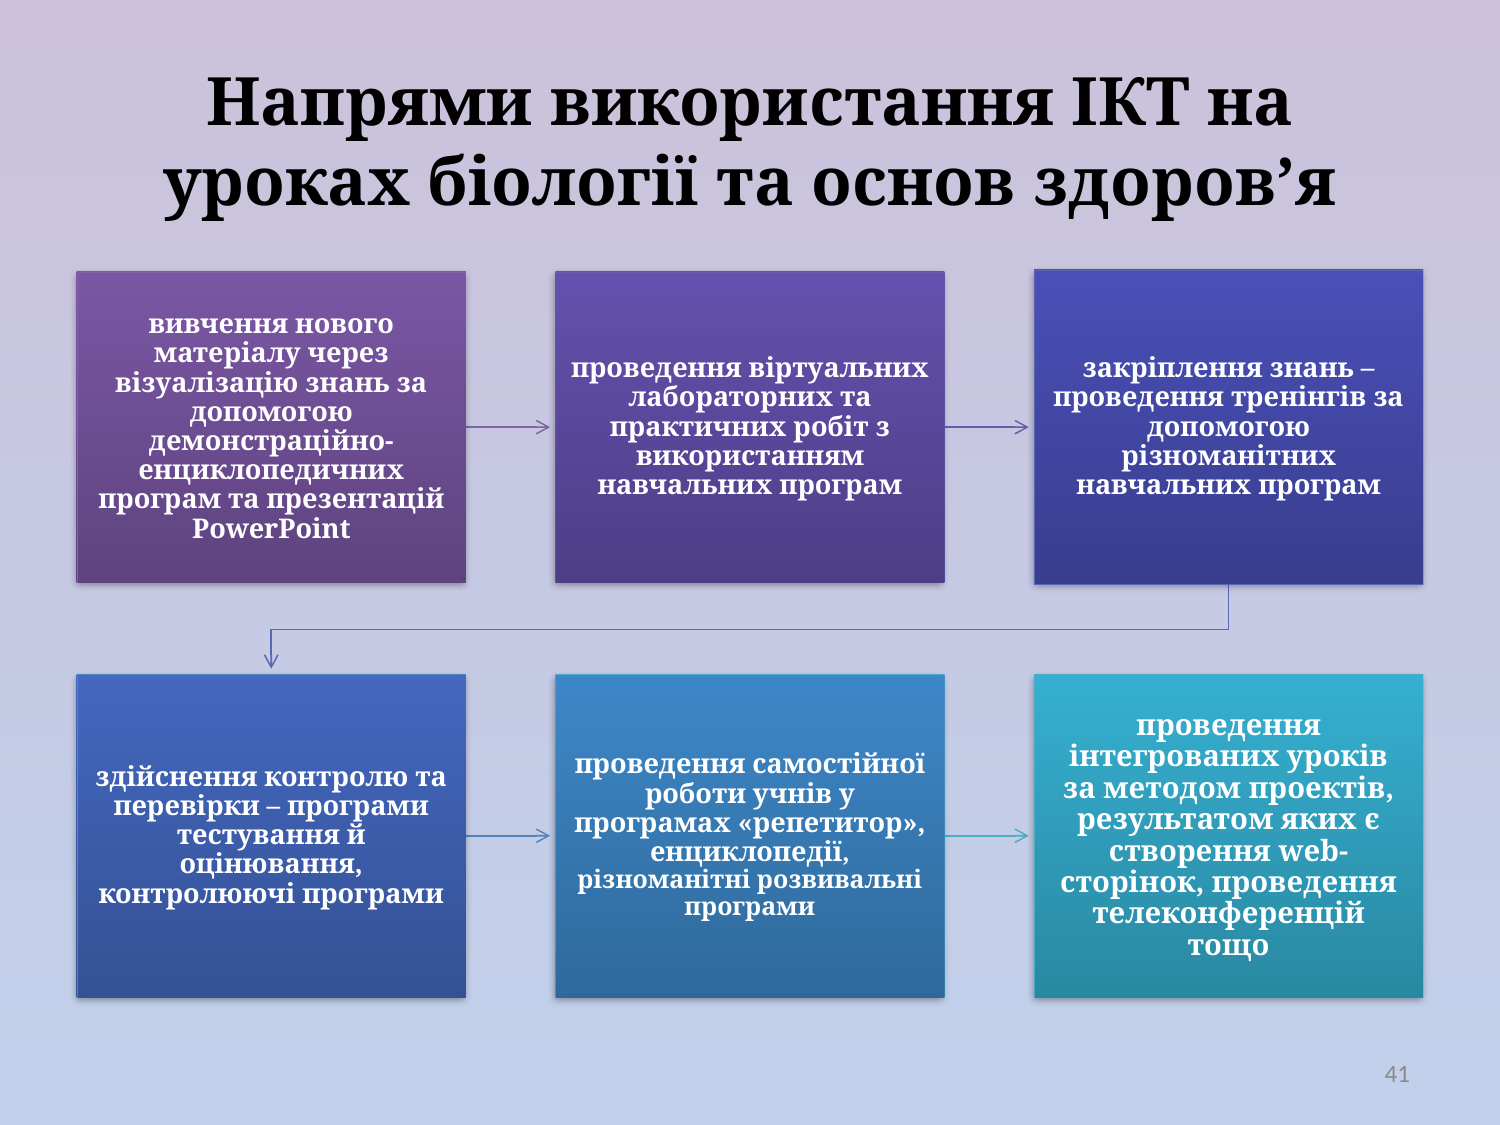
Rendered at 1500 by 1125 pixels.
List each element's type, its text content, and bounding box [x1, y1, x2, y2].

slide_number 41 [1074, 1042, 1425, 1103]
title Напрями використання ІКТ на уроках біології та основ здоров’я [75, 45, 1425, 233]
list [74, 262, 1426, 1006]
